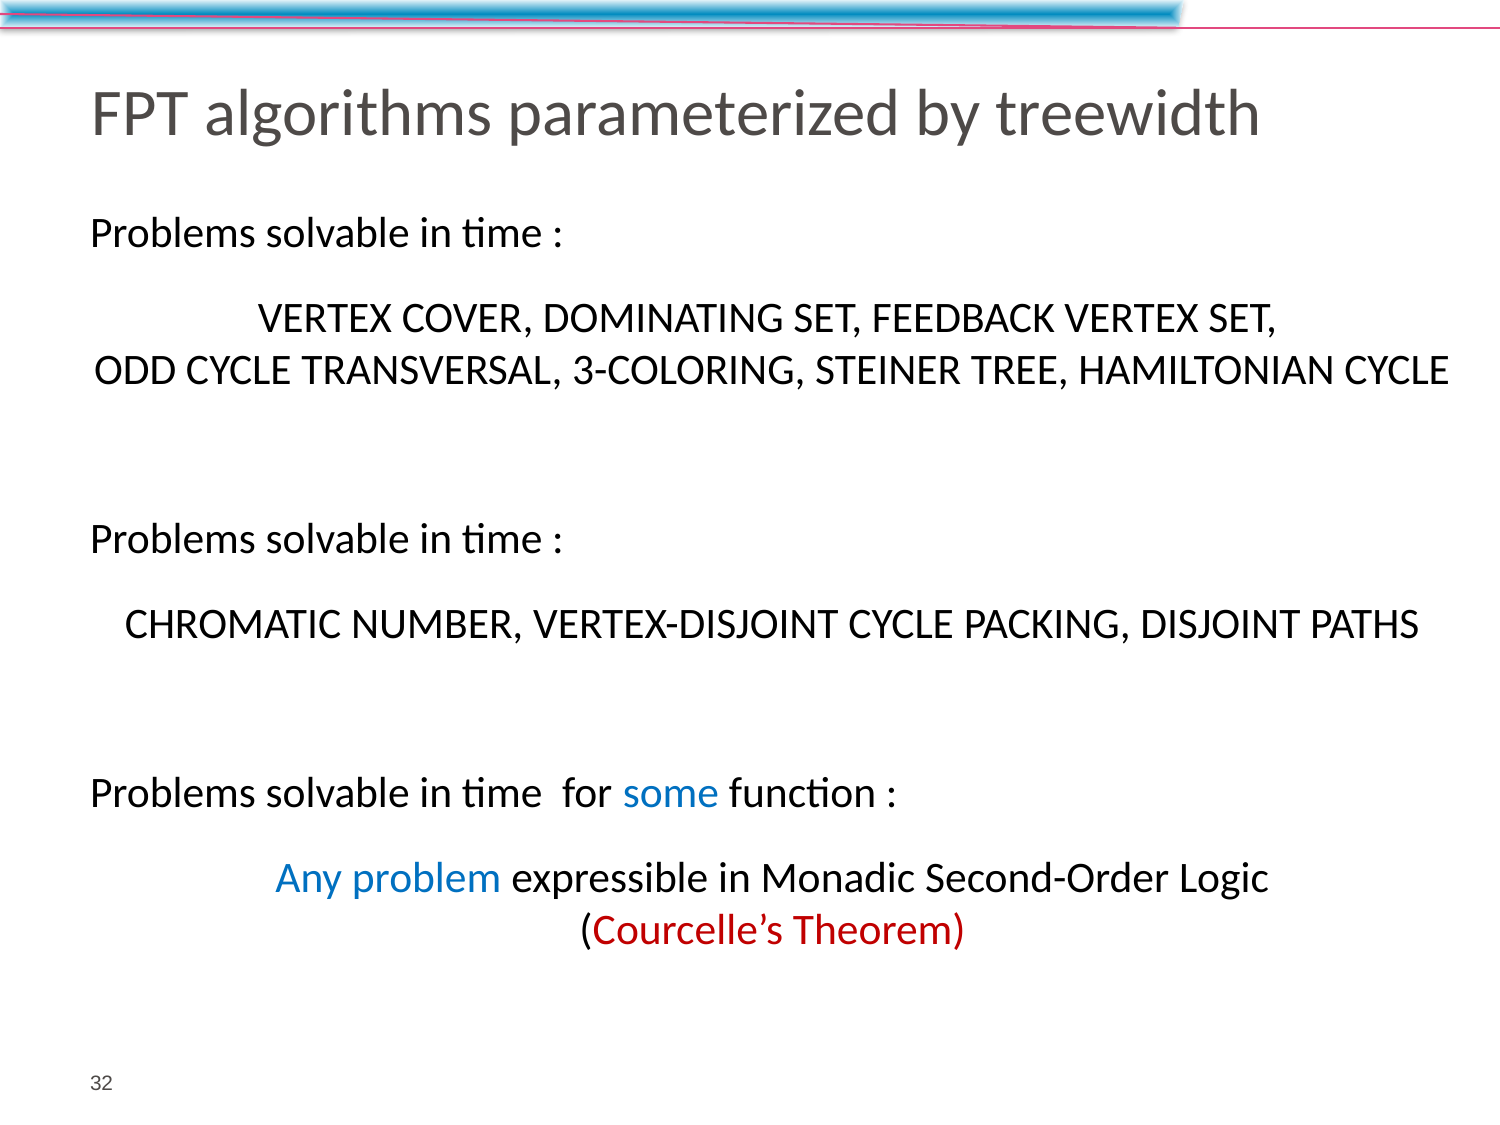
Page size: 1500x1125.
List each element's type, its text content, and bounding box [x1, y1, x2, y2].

slide_number 32 [75, 1069, 396, 1115]
title FPT algorithms parameterized by treewidth [76, 57, 1427, 161]
